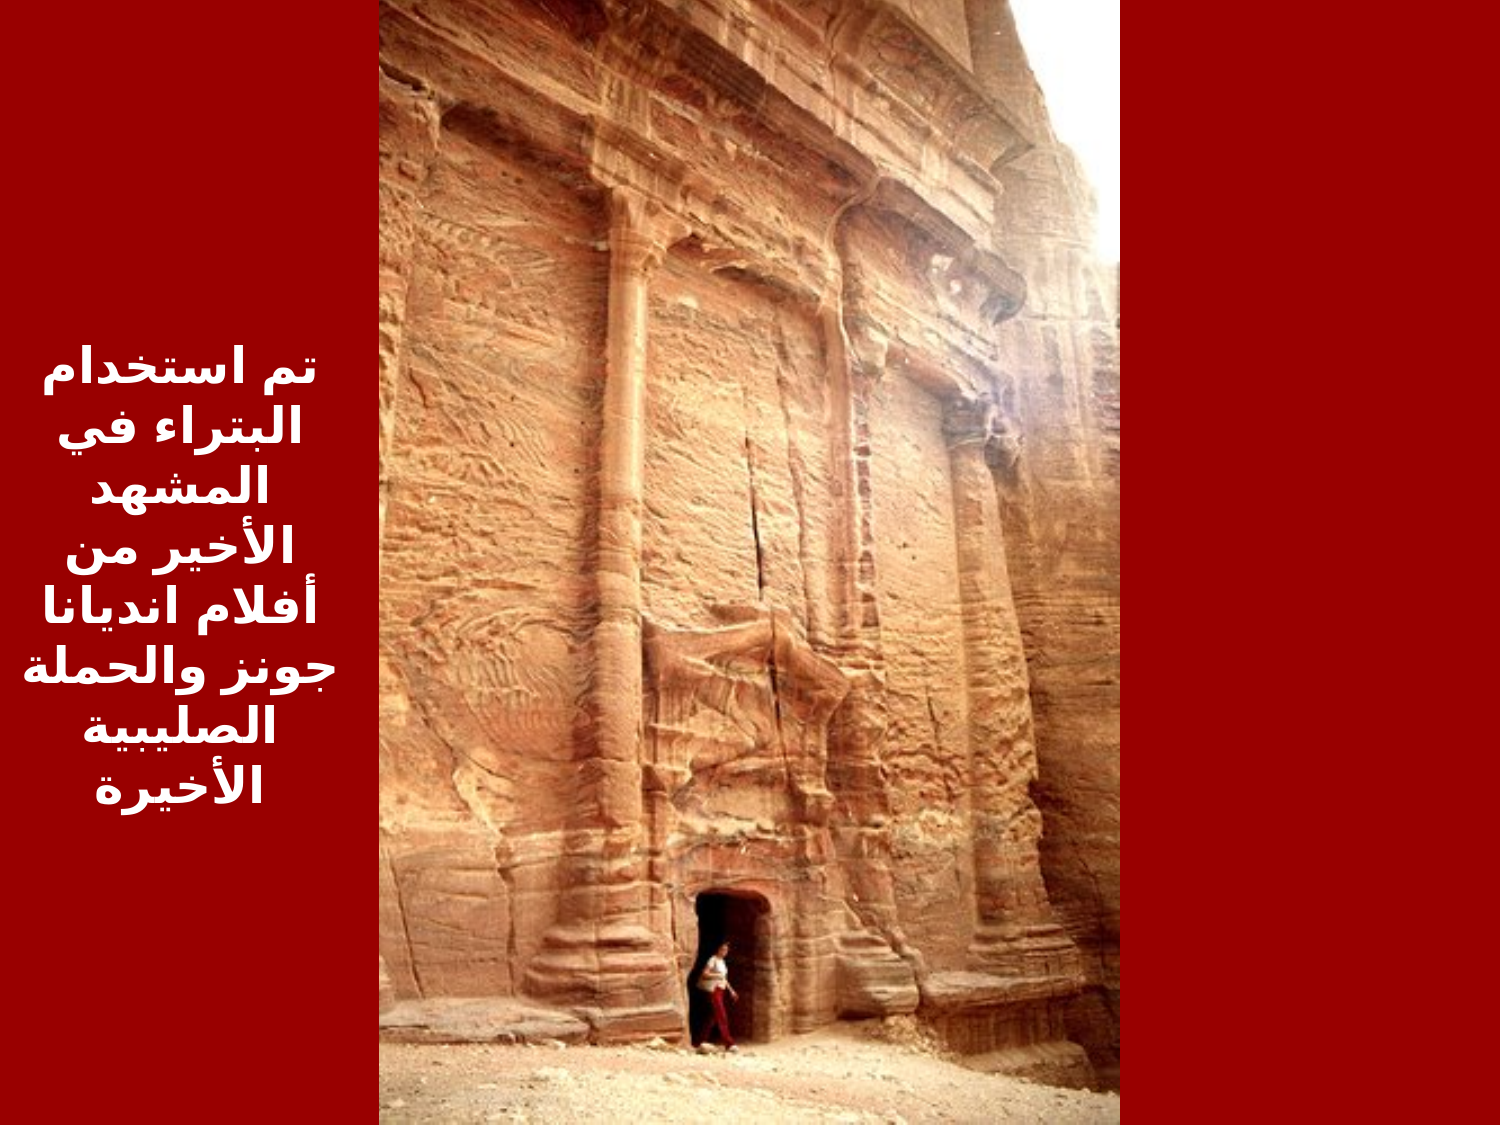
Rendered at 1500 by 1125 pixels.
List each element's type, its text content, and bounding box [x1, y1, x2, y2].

picture [379, 0, 1121, 1125]
text_box تم استخدام البتراء في المشهد الأخير من أفلام انديانا جونز والحملة الصليبية الأخيرة [0, 326, 361, 881]
